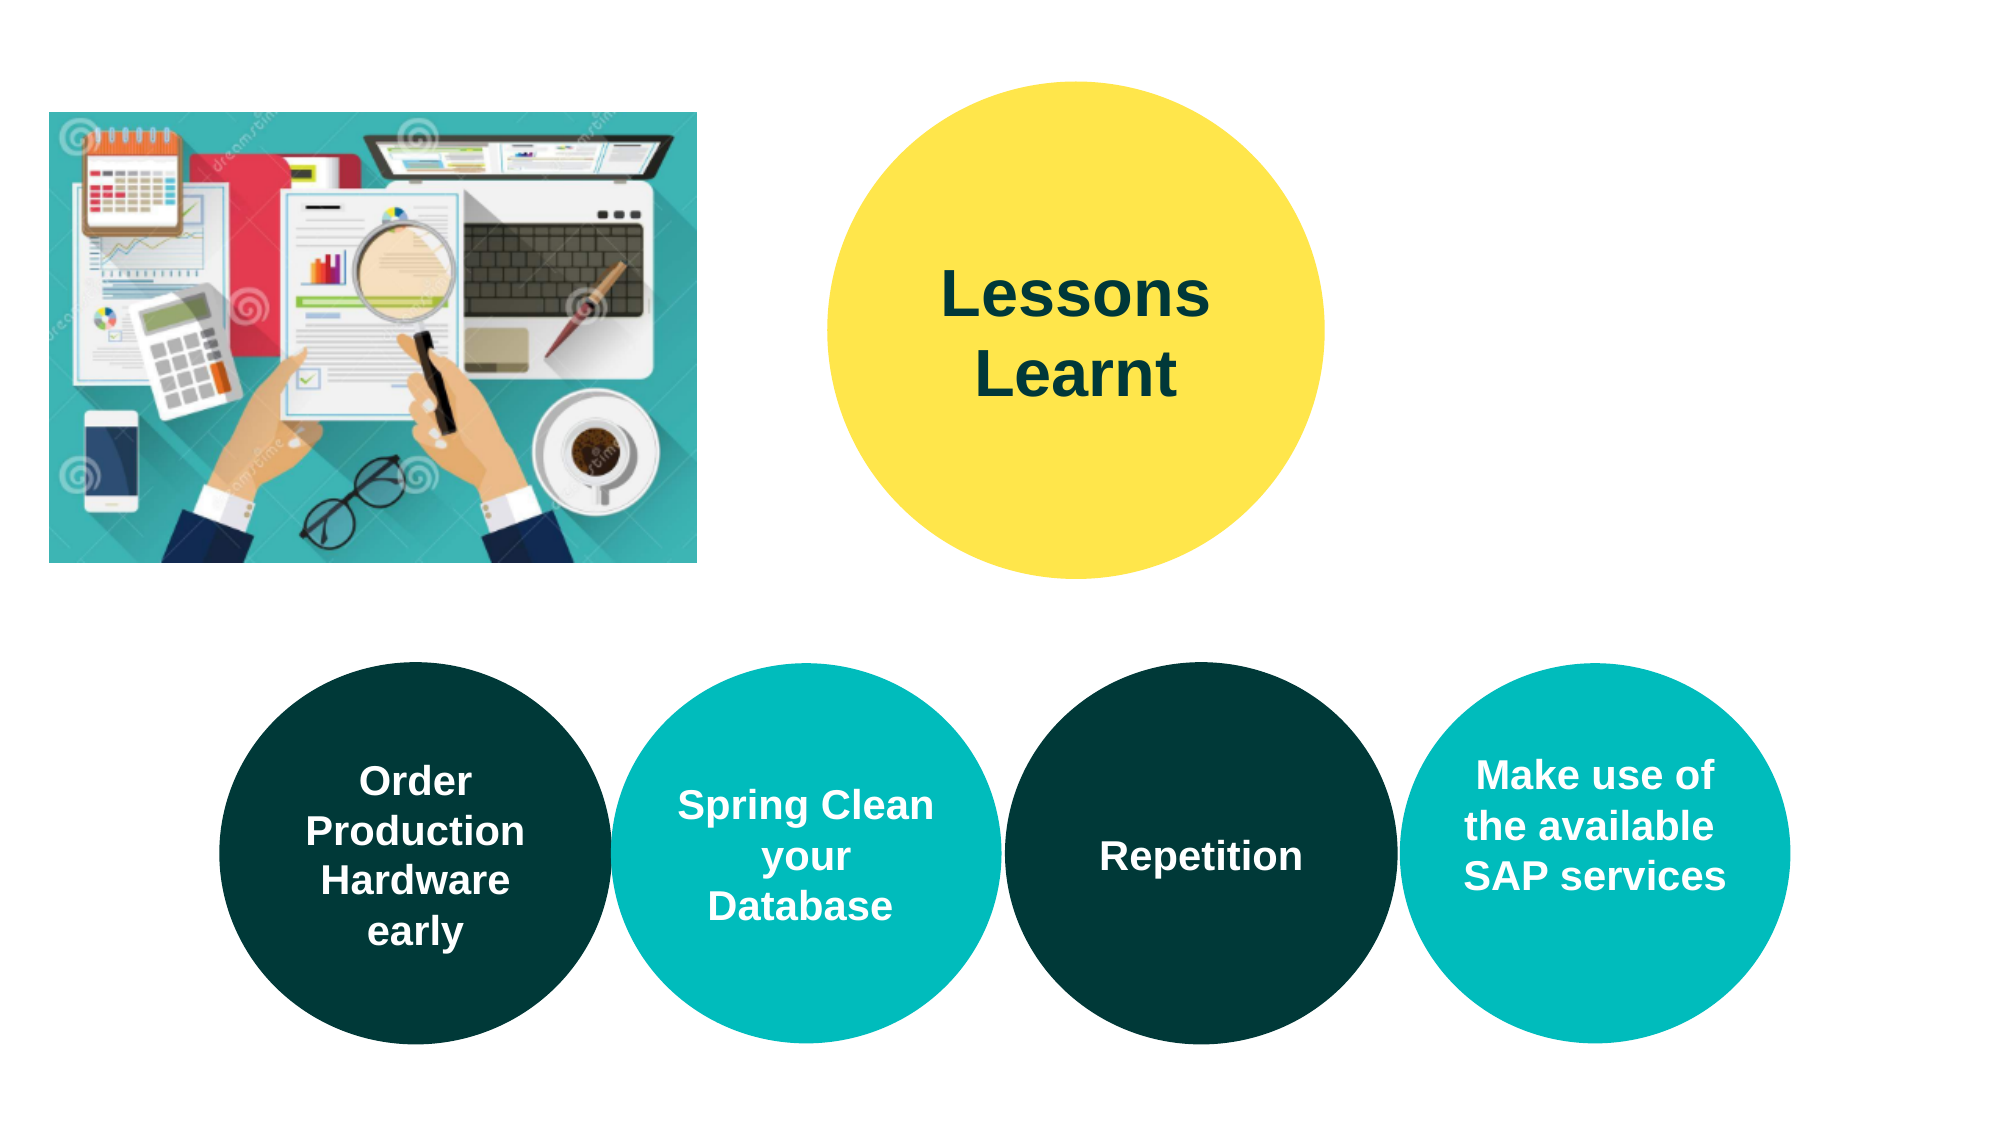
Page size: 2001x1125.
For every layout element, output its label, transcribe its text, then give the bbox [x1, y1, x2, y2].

picture [49, 112, 697, 563]
text_box Lessons Learnt [826, 80, 1326, 581]
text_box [220, 663, 1791, 1044]
